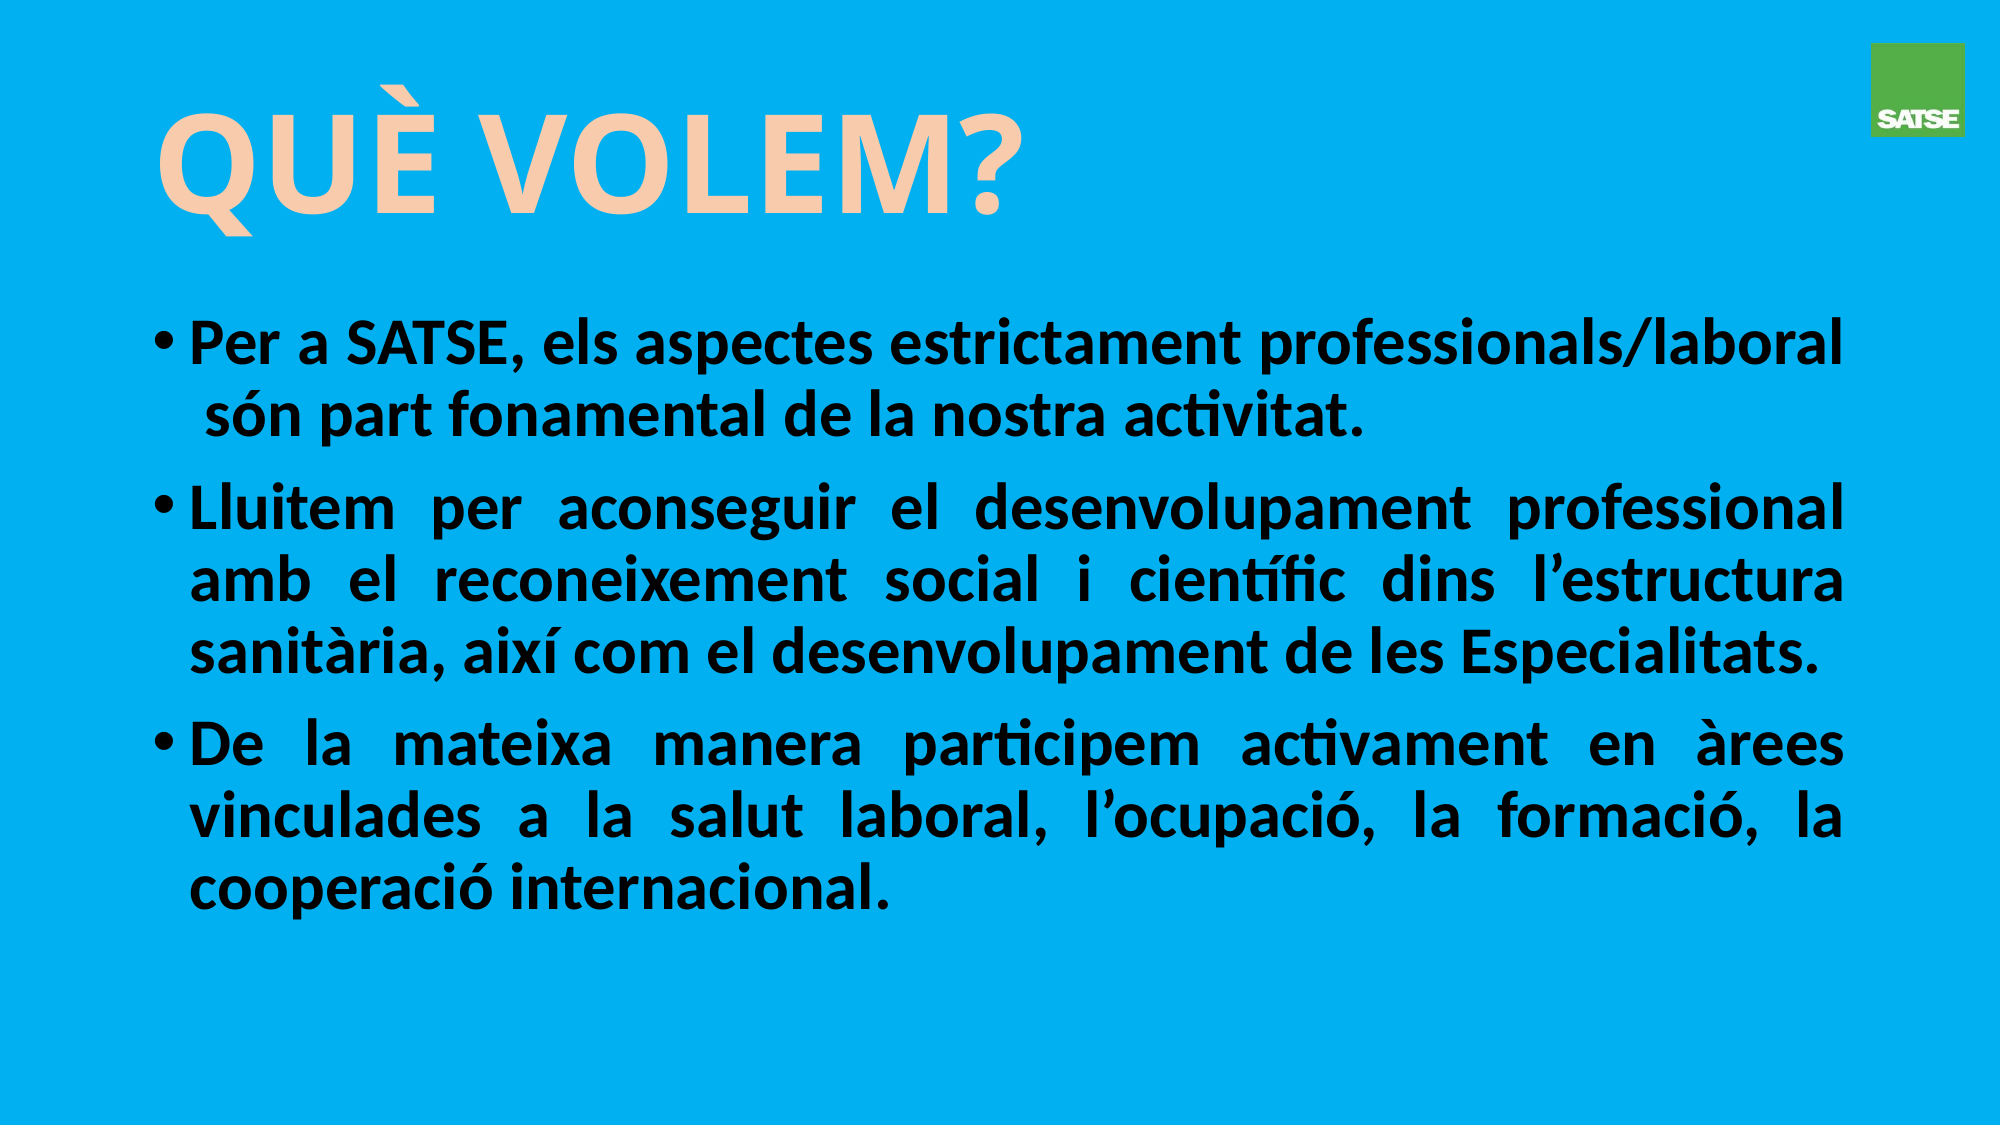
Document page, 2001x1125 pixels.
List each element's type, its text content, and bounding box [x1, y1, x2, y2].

picture [1872, 44, 1964, 136]
title QUÈ VOLEM? [137, 59, 1863, 278]
list Per a SATSE, els aspectes estrictament professionals/laboral són part fonamental de la nostra activitat. Lluitem per aconseguir el desenvolupament professional amb el reconeixement social i científic dins l’estructura sanitària, així com el desenvolupament de les Especialitats. De la mateixa manera participem activament en àrees vinculades a la salut laboral, l’ocupació, la formació, la cooperació internacional. [137, 299, 1863, 1014]
